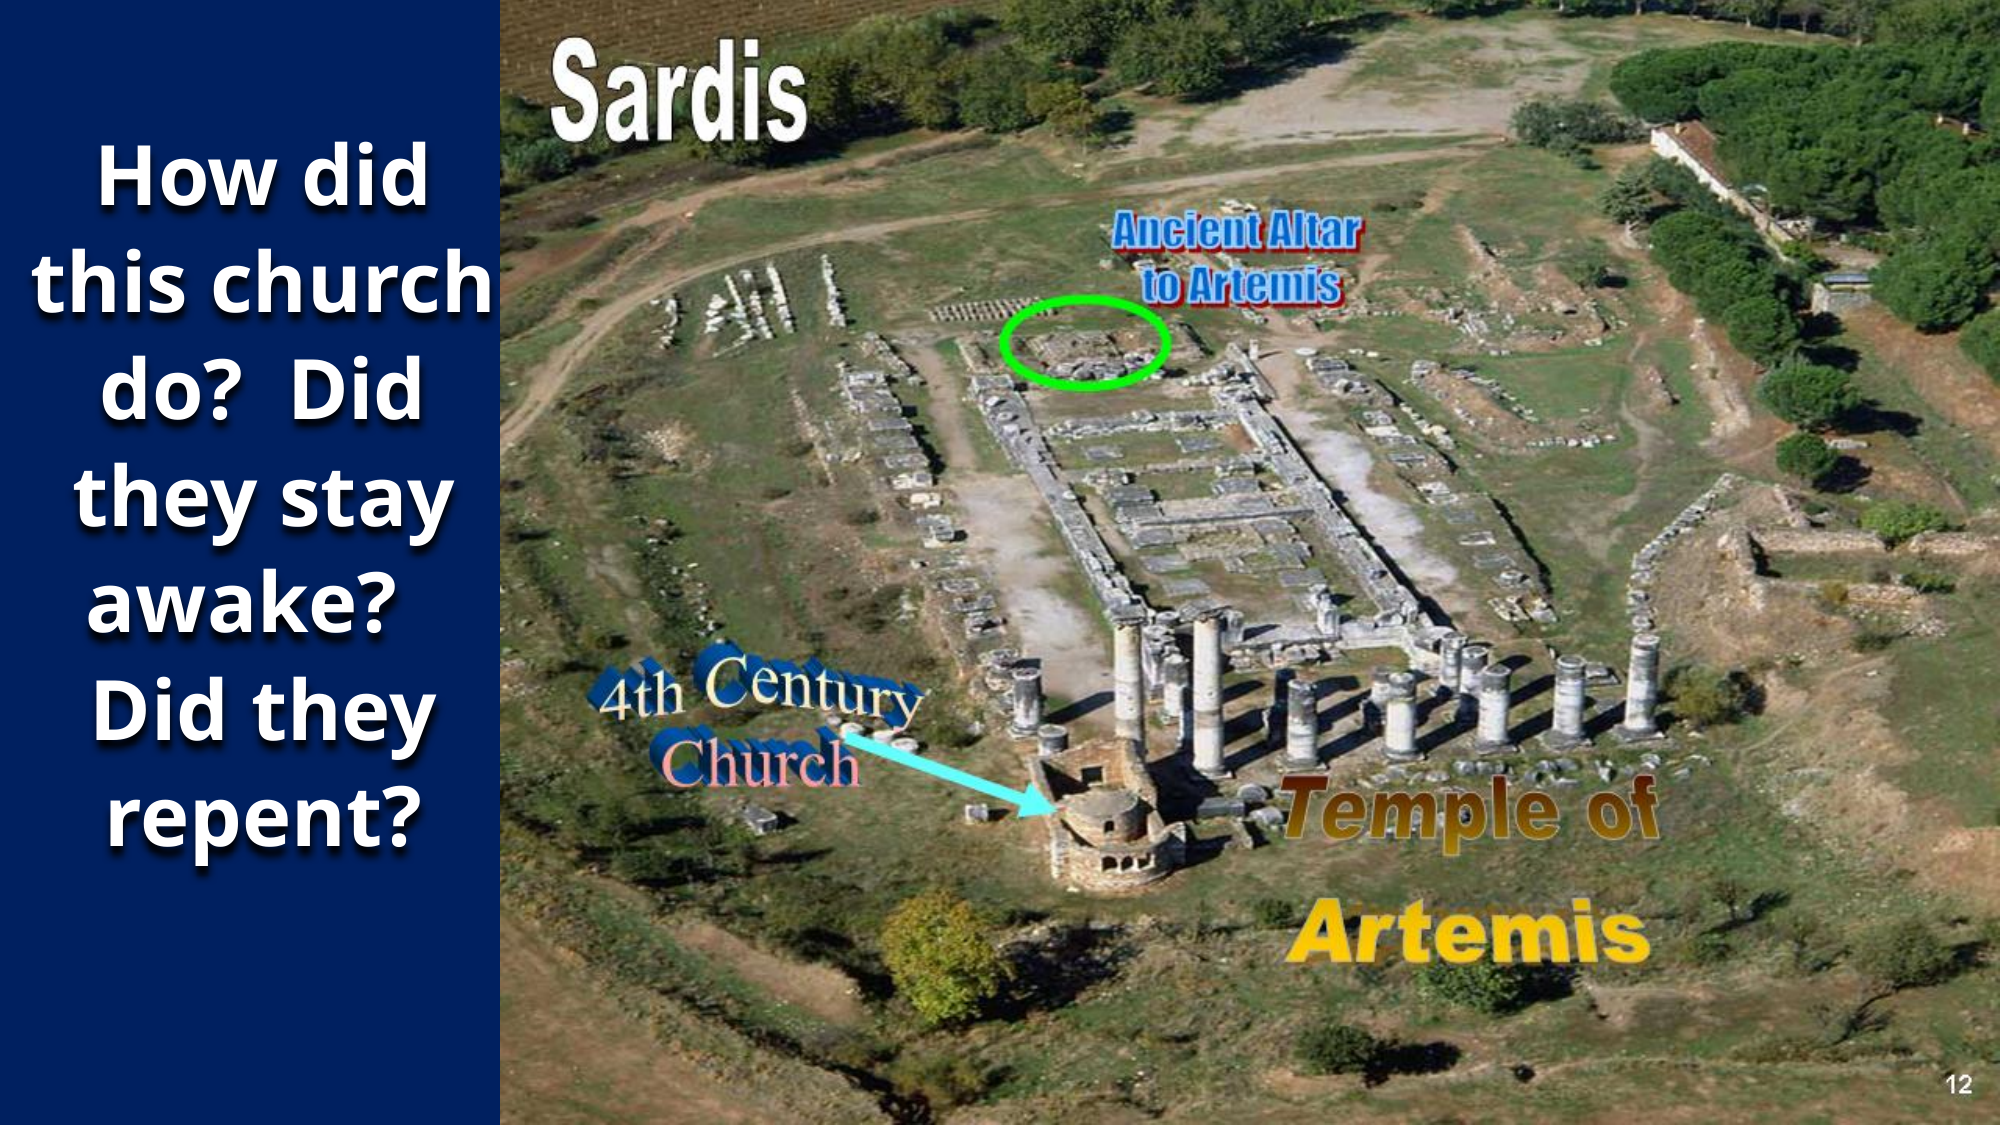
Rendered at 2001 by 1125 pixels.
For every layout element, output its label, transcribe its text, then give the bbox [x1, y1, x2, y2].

text_box How did this church do? Did they stay awake? Did they repent? [0, 107, 499, 871]
picture [499, 0, 2000, 1125]
